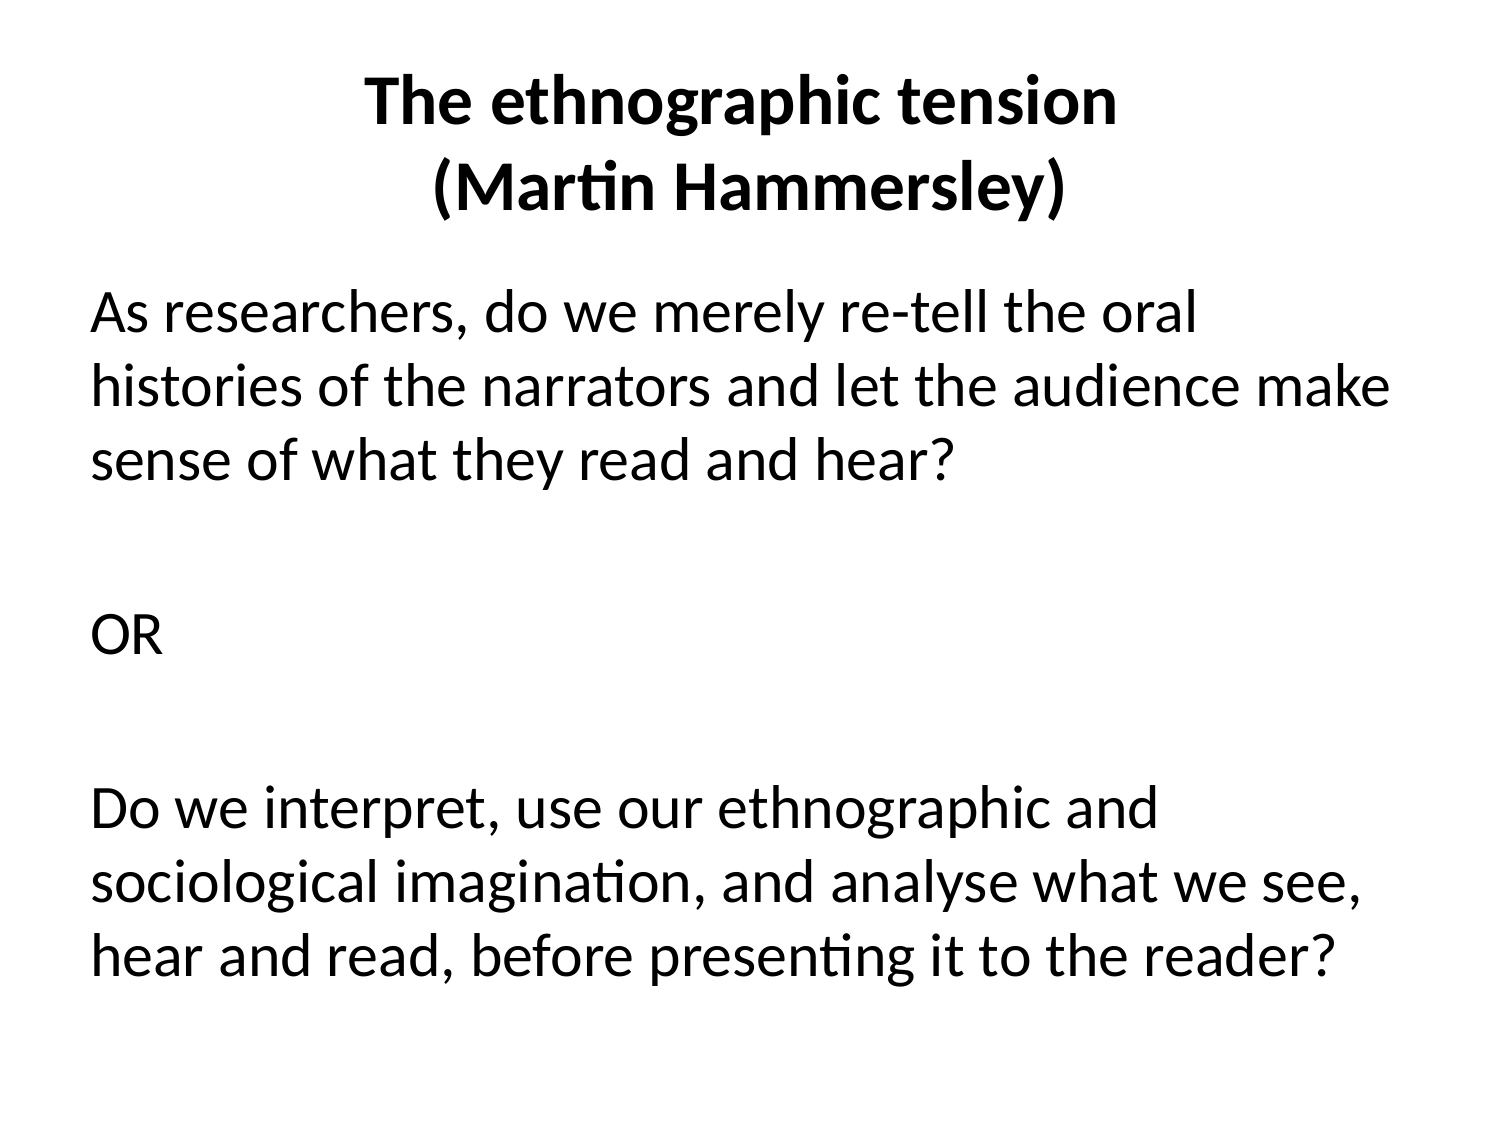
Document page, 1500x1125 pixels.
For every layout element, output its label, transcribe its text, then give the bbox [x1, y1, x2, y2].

title The ethnographic tension (Martin Hammersley) [75, 45, 1425, 233]
list As researchers, do we merely re-tell the oral histories of the narrators and let the audience make sense of what they read and hear? OR Do we interpret, use our ethnographic and sociological imagination, and analyse what we see, hear and read, before presenting it to the reader? [75, 262, 1425, 1005]
